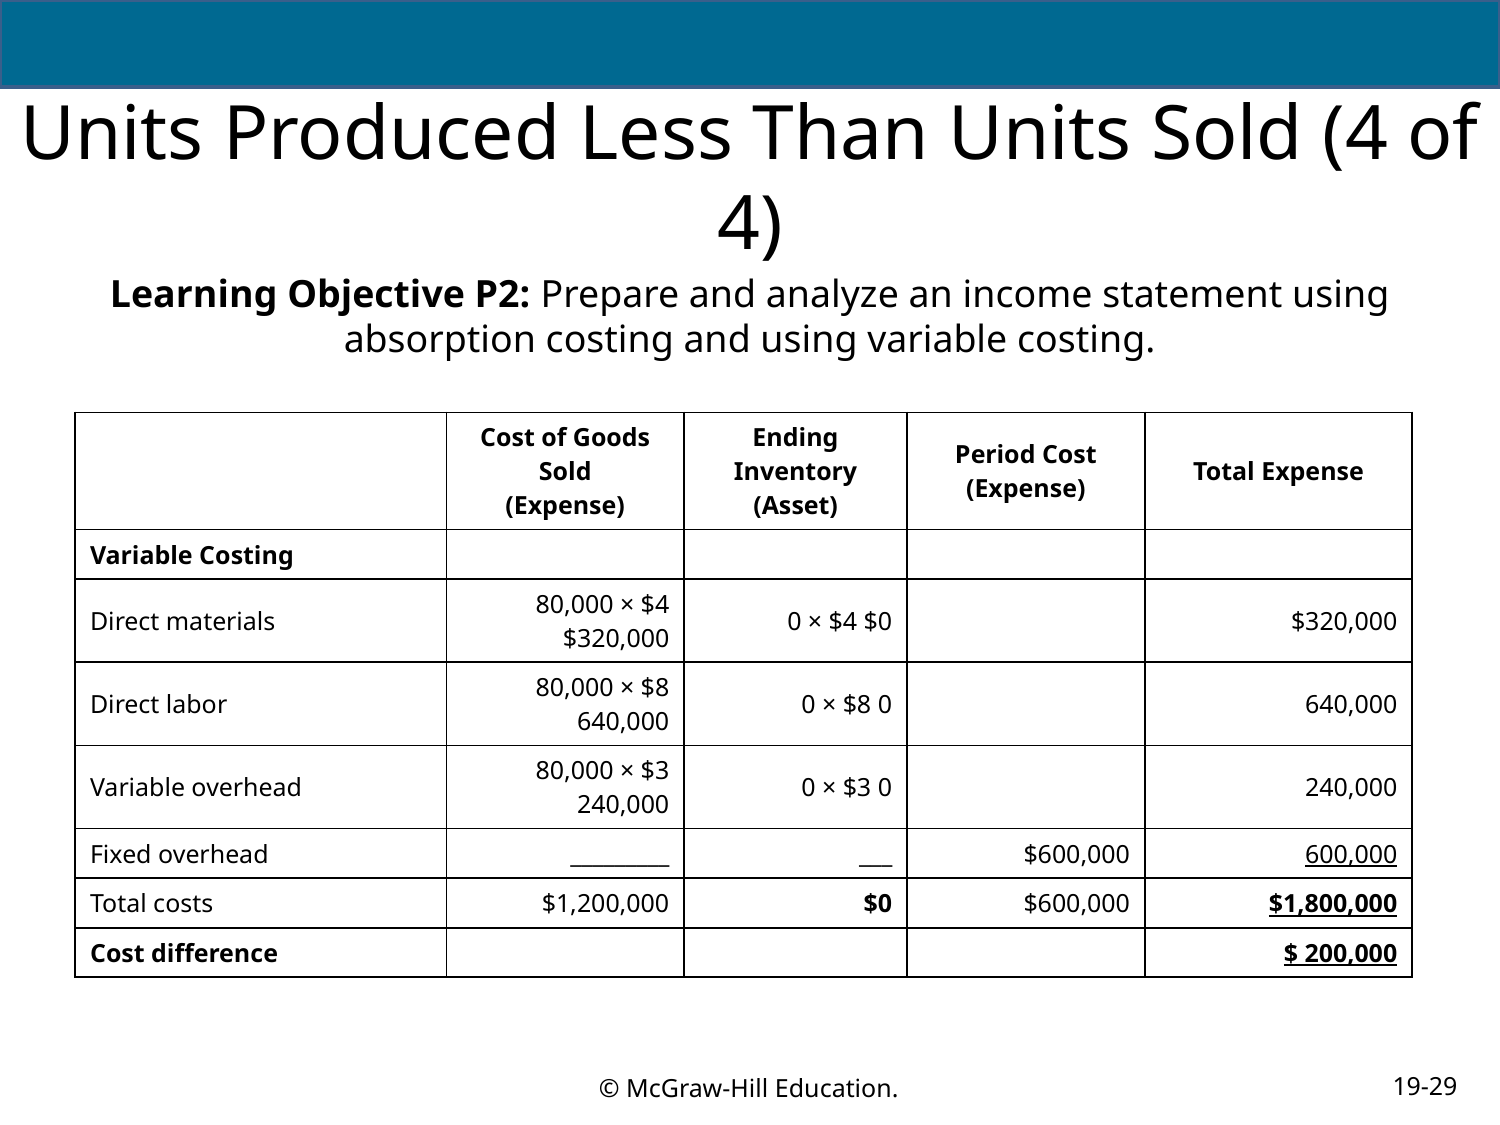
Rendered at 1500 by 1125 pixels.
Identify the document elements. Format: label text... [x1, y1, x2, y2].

table_header Cost of Goods Sold (Expense) [447, 413, 683, 529]
list Learning Objective P2: Prepare and analyze an income statement using absorption costing and using variable costing. [62, 262, 1438, 388]
table_cell [685, 929, 906, 976]
table_cell 80,000 × $4 $320,000 [447, 580, 683, 661]
table_cell ___ [685, 829, 906, 877]
table_cell 0 × $8 0 [685, 663, 906, 745]
table_cell [447, 530, 683, 578]
title Units Produced Less Than Units Sold (4 of 4) [0, 87, 1500, 263]
table_cell $0 [685, 879, 906, 927]
table_cell Variable Costing [76, 530, 446, 578]
table_cell $ 200,000 [1146, 929, 1411, 976]
table_header [76, 413, 446, 529]
table_header Ending Inventory (Asset) [685, 413, 906, 529]
table_cell Variable overhead [76, 746, 446, 828]
table_cell [908, 663, 1144, 745]
table_cell 0 × $3 0 [685, 746, 906, 828]
table_cell 640,000 [1146, 663, 1411, 745]
table_header Total Expense [1146, 413, 1411, 529]
table_cell 80,000 × $8 640,000 [447, 663, 683, 745]
table_cell $320,000 [1146, 580, 1411, 661]
table_cell Direct materials [76, 580, 446, 661]
table_cell Direct labor [76, 663, 446, 745]
table_cell 0 × $4 $0 [685, 580, 906, 661]
table_cell [447, 929, 683, 976]
table_cell $600,000 [908, 879, 1144, 927]
table_cell [685, 530, 906, 578]
table_cell 80,000 × $3 240,000 [447, 746, 683, 828]
table_cell [908, 929, 1144, 976]
table_cell $1,800,000 [1146, 879, 1411, 927]
table_cell $1,200,000 [447, 879, 683, 927]
table_cell $600,000 [908, 829, 1144, 877]
table_cell Total costs [76, 879, 446, 927]
table_cell [908, 530, 1144, 578]
table_cell _________ [447, 829, 683, 877]
table_cell [908, 746, 1144, 828]
table_cell Fixed overhead [76, 829, 446, 877]
table_cell [908, 580, 1144, 661]
table_cell 600,000 [1146, 829, 1411, 877]
table_cell Cost difference [76, 929, 446, 976]
table_cell [1146, 530, 1411, 578]
table_cell 240,000 [1146, 746, 1411, 828]
table_header Period Cost (Expense) [908, 413, 1144, 529]
